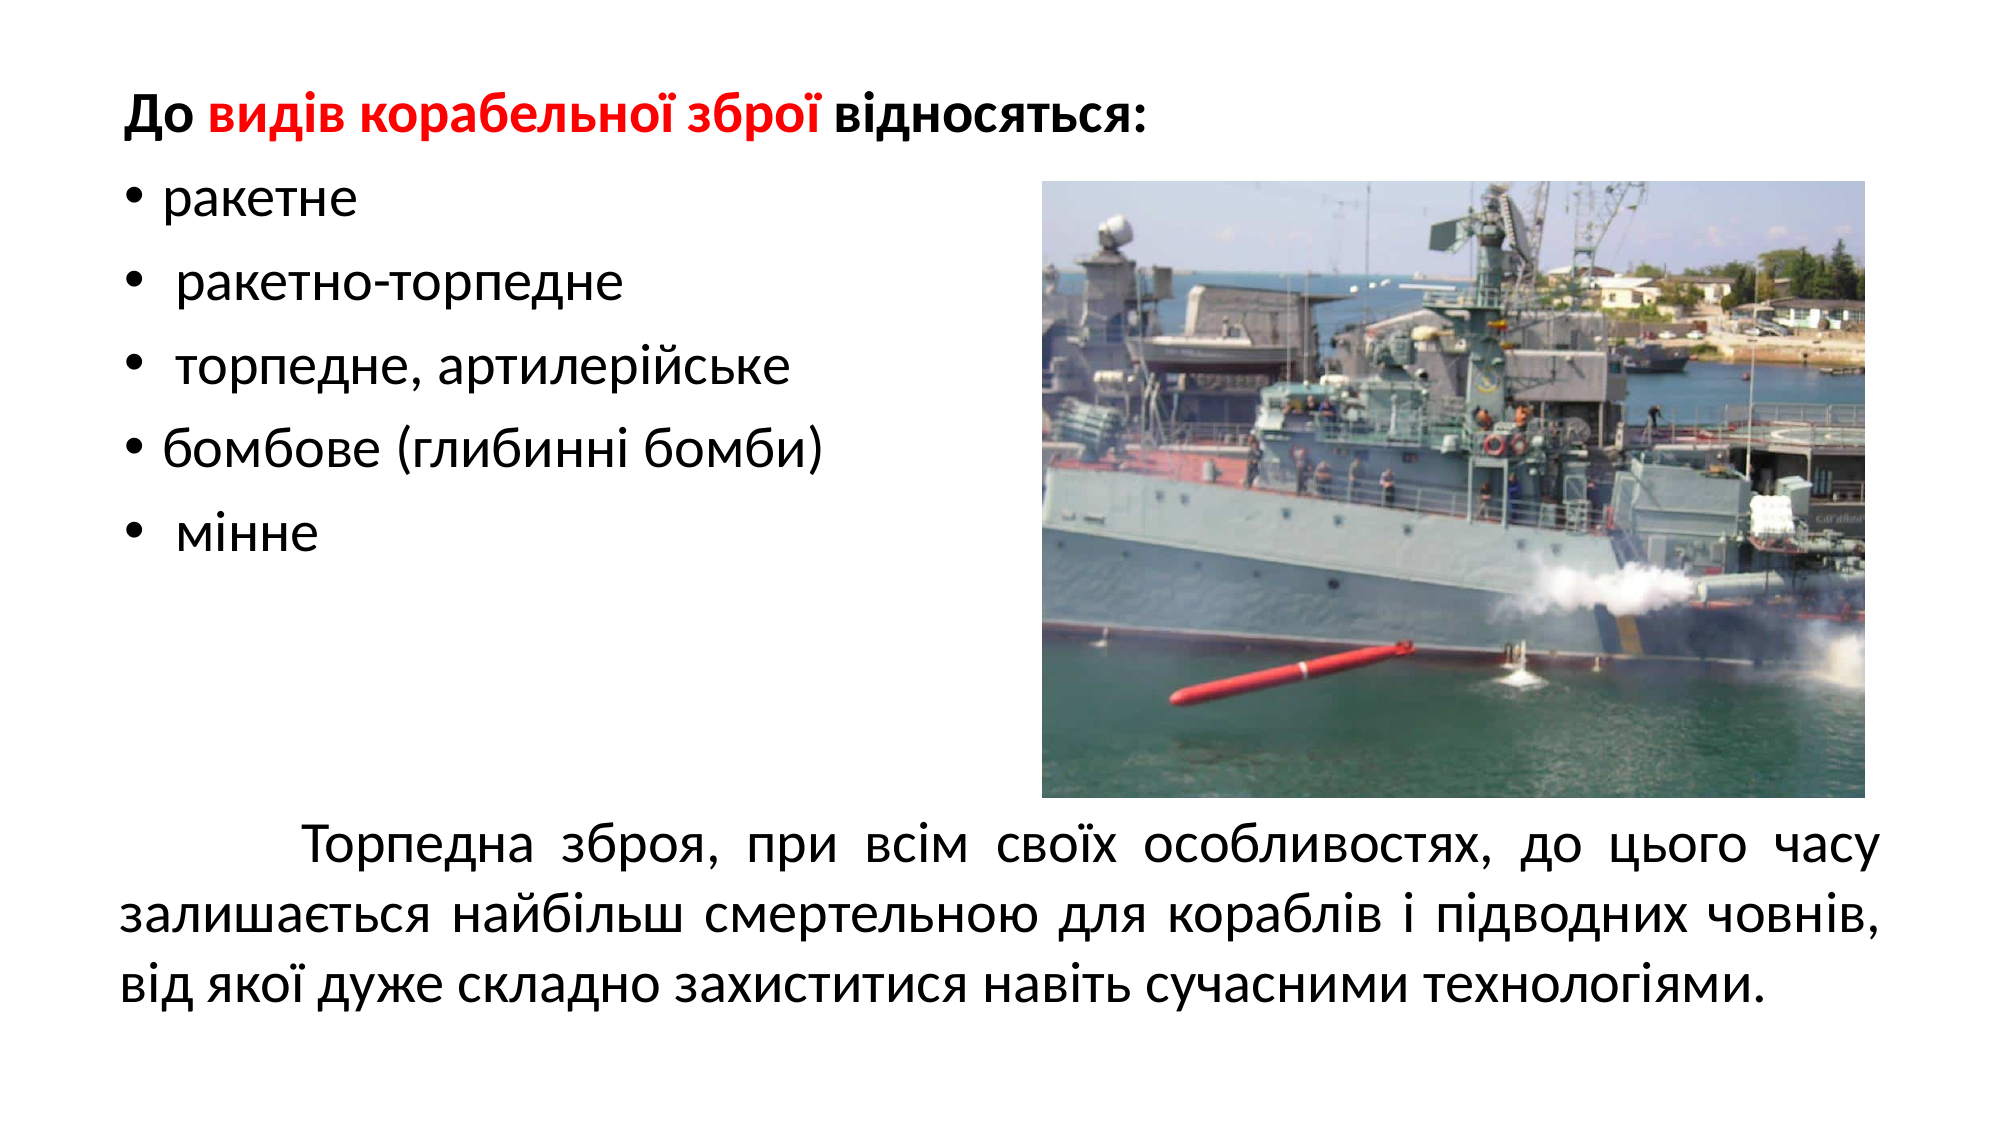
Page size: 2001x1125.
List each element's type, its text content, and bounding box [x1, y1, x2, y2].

list До видів корабельної зброї відносяться: ракетне ракетно-торпедне торпедне, артилерійське бомбове (глибинні бомби) мінне [109, 74, 1835, 797]
text_box Торпедна зброя, при всім своїх особливостях, до цього часу залишається найбільш смертельною для кораблів і підводних човнів, від якої дуже складно захиститися навіть сучасними технологіями. [105, 797, 1897, 1022]
picture [1042, 181, 1865, 798]
